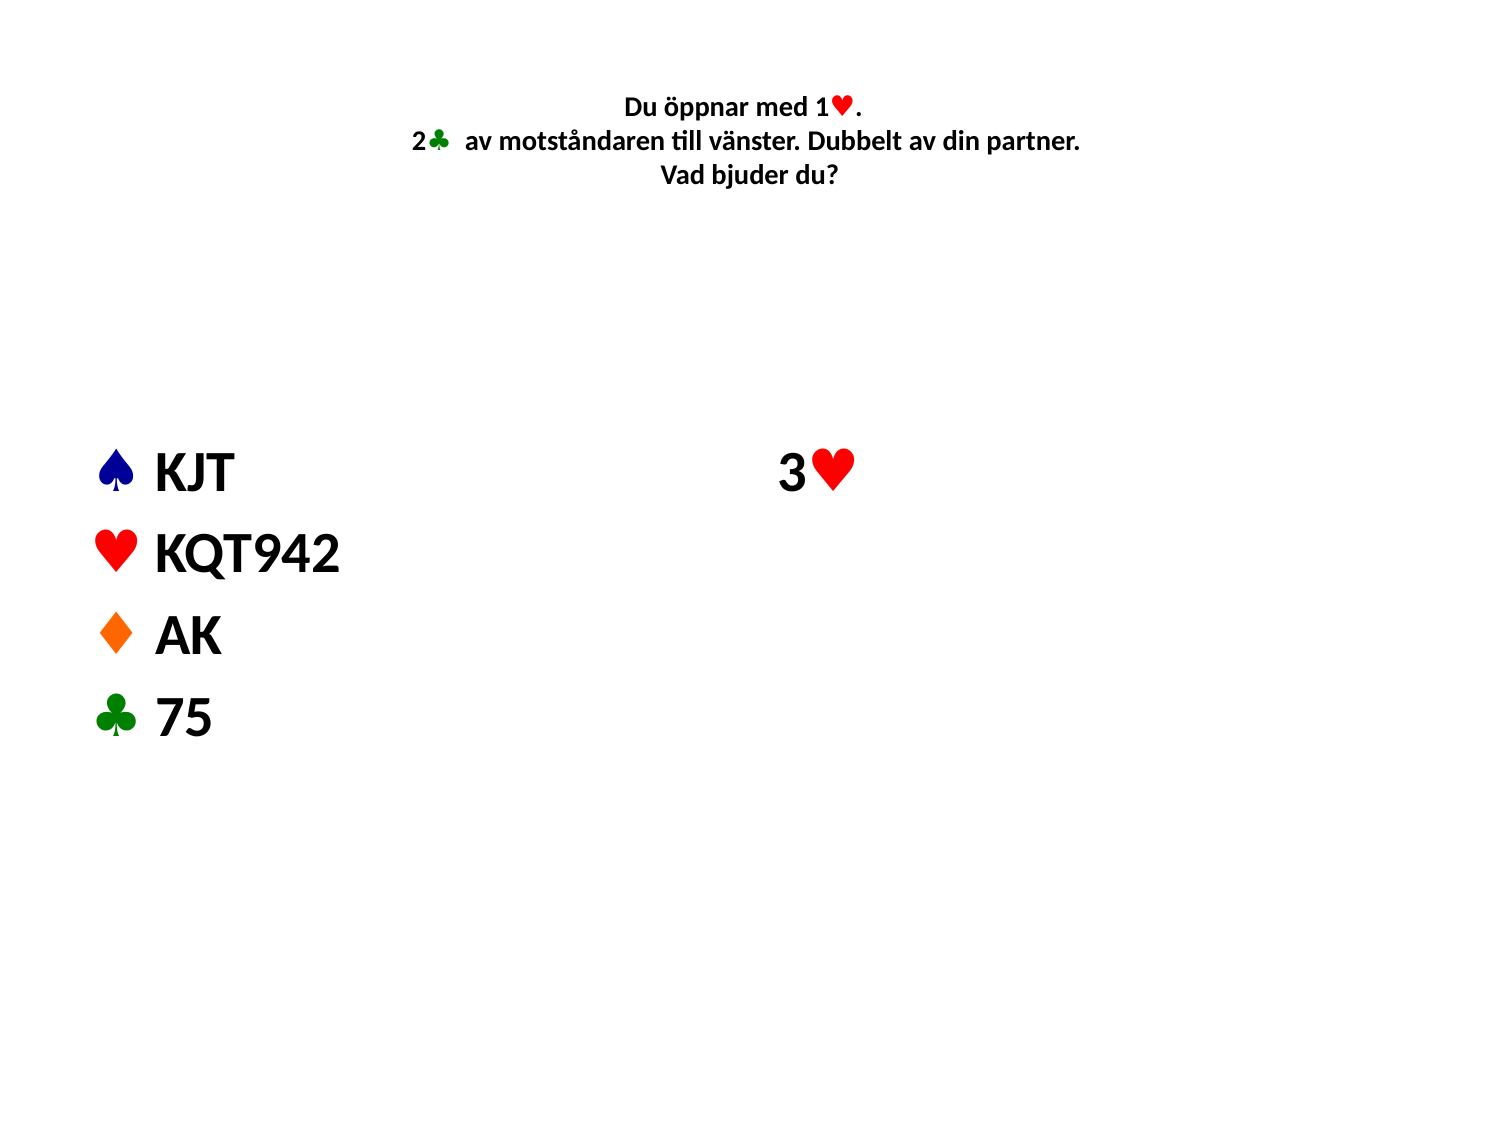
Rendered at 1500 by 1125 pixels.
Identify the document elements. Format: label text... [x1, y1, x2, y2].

title Du öppnar med 1♥. 2♣ av motståndaren till vänster. Dubbelt av din partner. Vad bjuder du? [75, 45, 1425, 233]
list 3♥ [762, 262, 1425, 1005]
list ♠ KJT ♥ KQT942 ♦ AK ♣ 75 [75, 262, 738, 1005]
